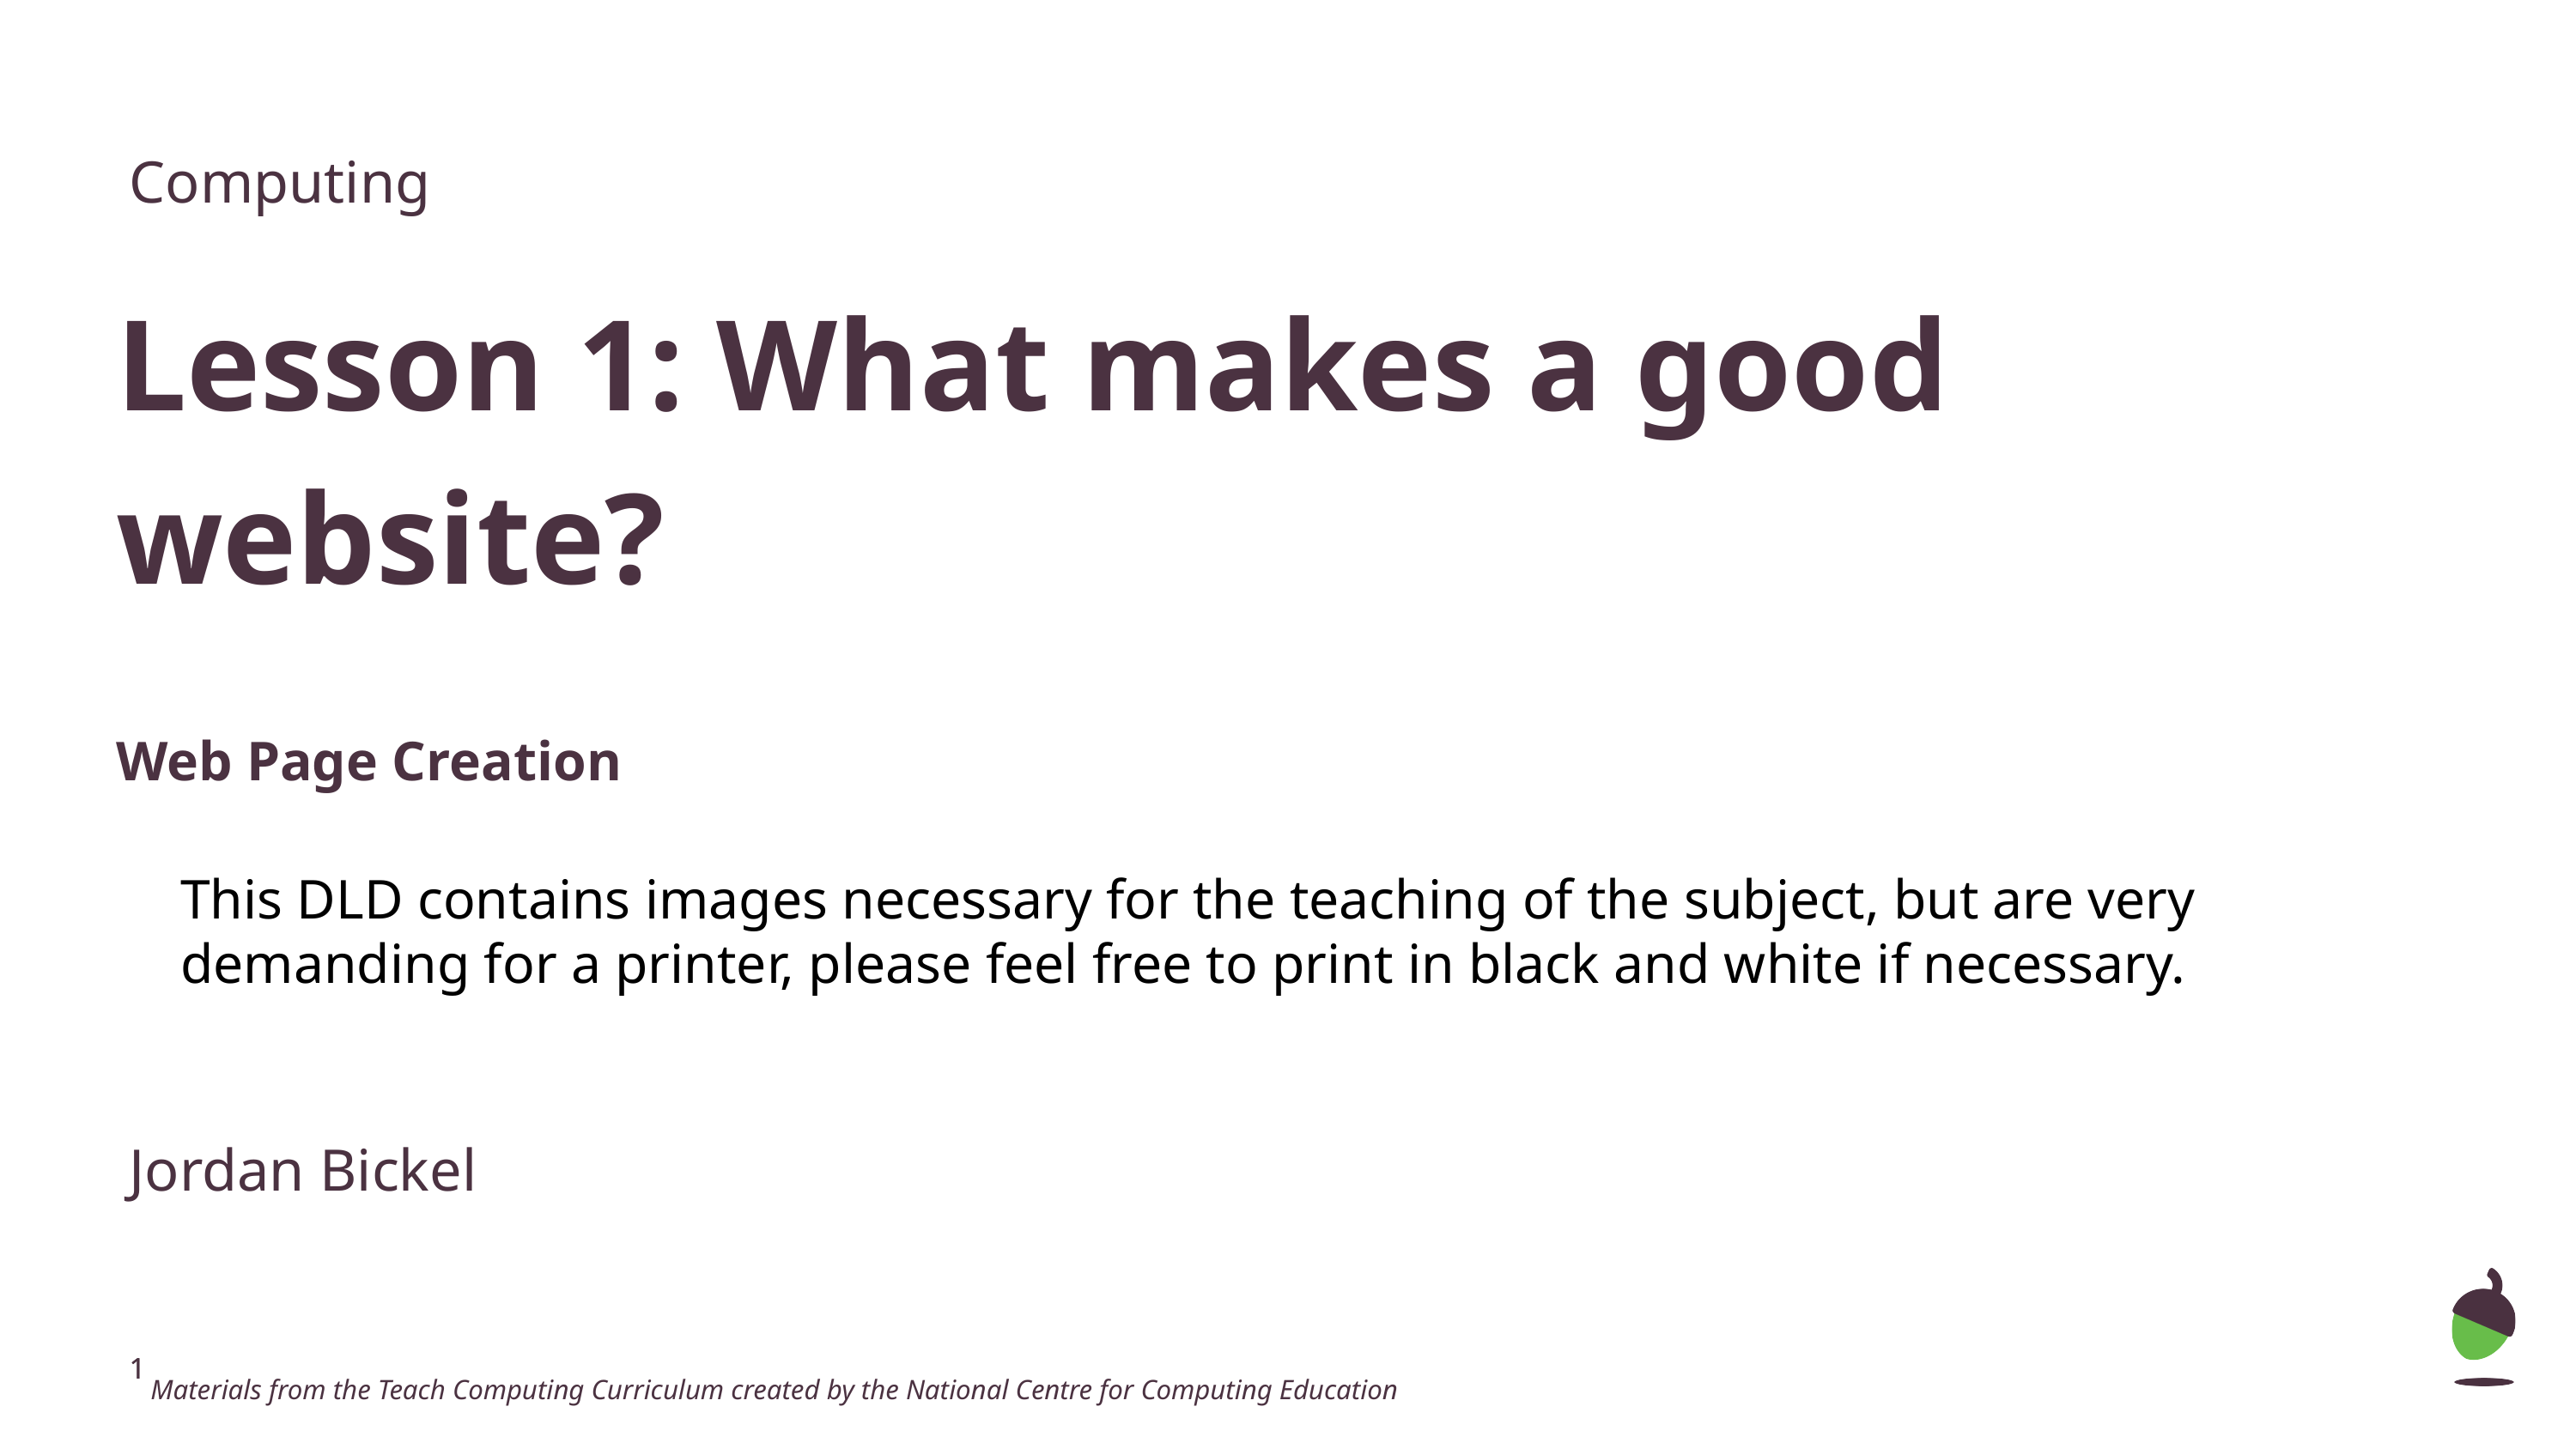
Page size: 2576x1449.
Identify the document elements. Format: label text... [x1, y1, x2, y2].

slide_number ‹#› [129, 1349, 332, 1401]
picture [2451, 1268, 2516, 1386]
subtitle Jordan Bickel Materials from the Teach Computing Curriculum created by the National Centre for Computing Education [129, 1113, 1687, 1288]
subtitle Computing [129, 124, 2447, 349]
title Lesson 1: What makes a good website? Web Page Creation This DLD contains images necessary for the teaching of the subject, but are very demanding for a printer, please feel free to print in black and white if necessary. [116, 263, 2434, 788]
